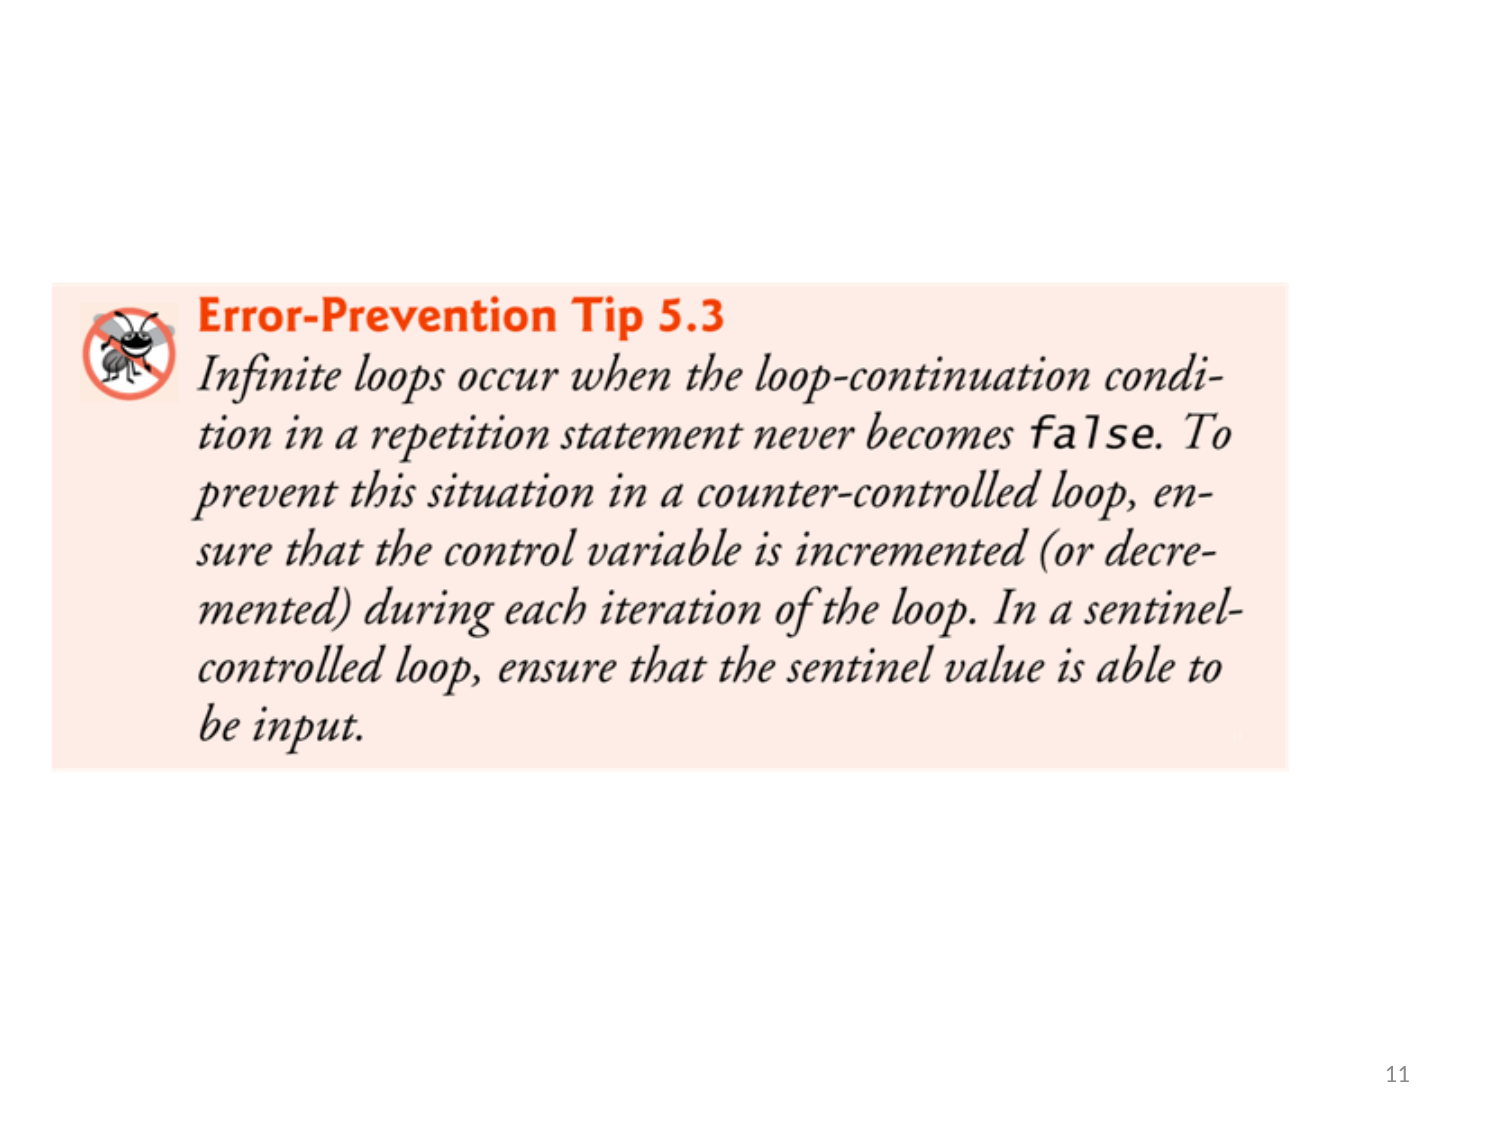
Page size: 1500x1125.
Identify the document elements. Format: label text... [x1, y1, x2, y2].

slide_number 11 [1074, 1042, 1425, 1103]
picture [32, 274, 1300, 784]
